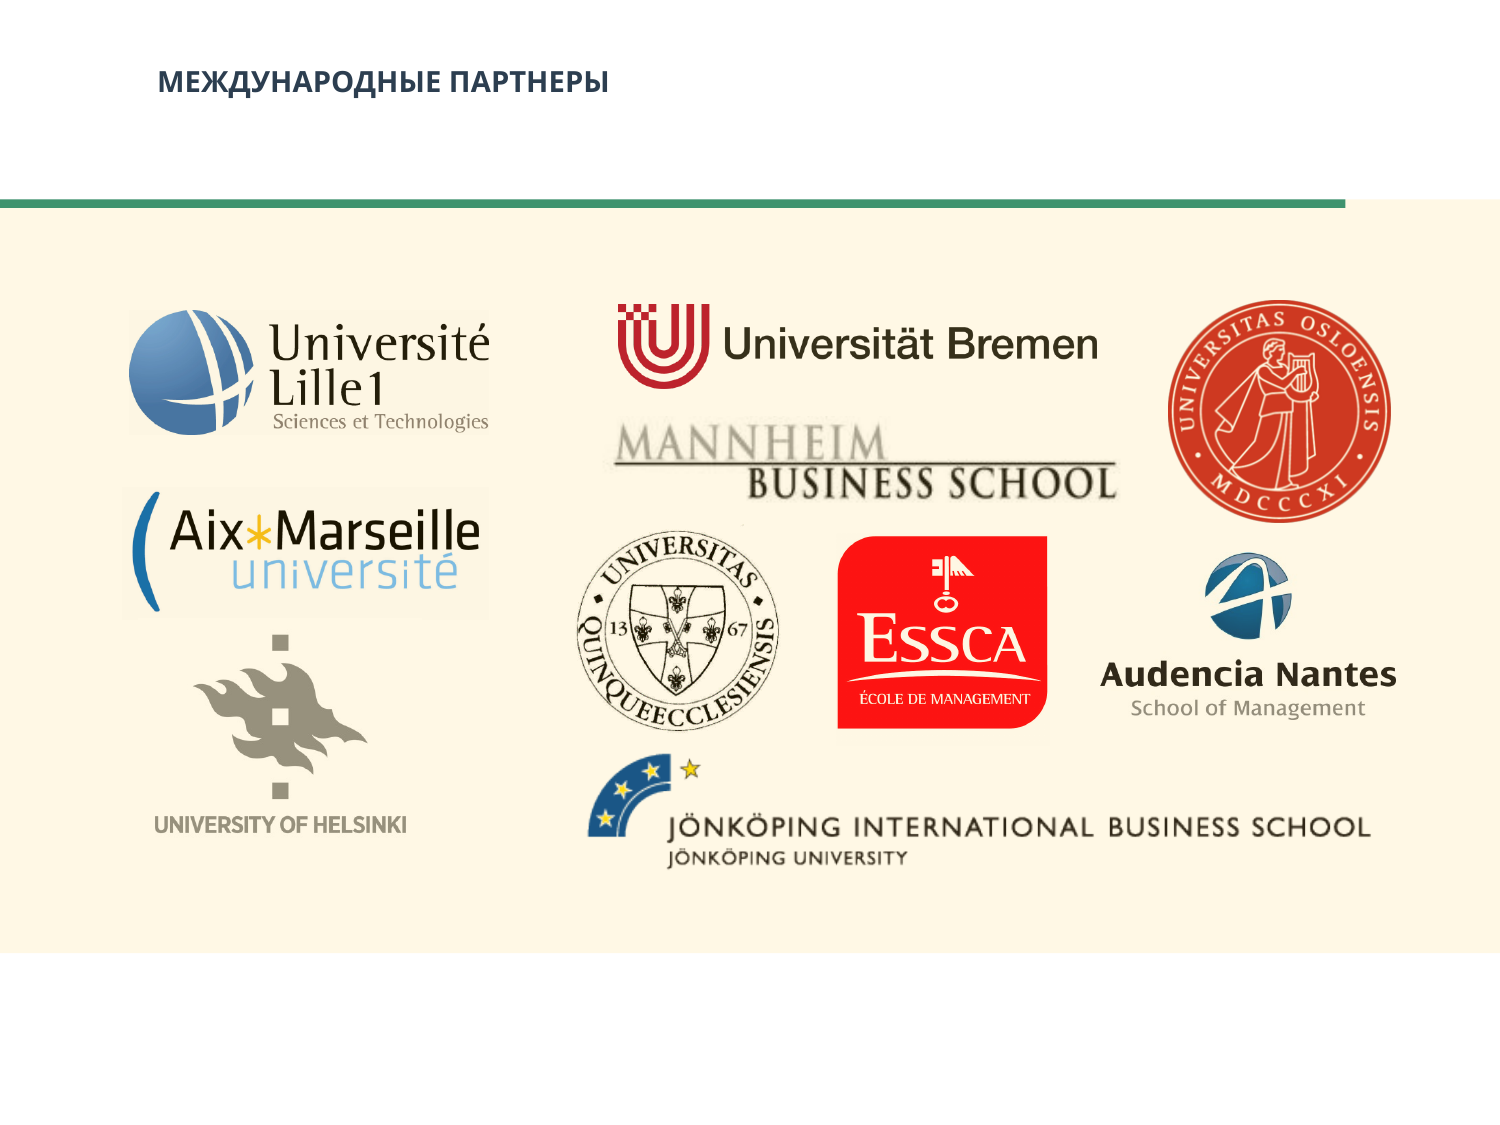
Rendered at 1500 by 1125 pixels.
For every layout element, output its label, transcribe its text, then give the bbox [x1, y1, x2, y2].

picture [584, 749, 1376, 873]
text_box [0, 197, 1500, 955]
picture [1099, 552, 1396, 720]
text_box МЕЖДУНАРОДНЫЕ ПАРТНЕРЫ [142, 55, 1086, 106]
picture [560, 300, 1391, 523]
picture [128, 310, 489, 435]
picture [617, 304, 1098, 389]
picture [569, 523, 787, 741]
picture [122, 487, 489, 850]
picture [836, 533, 1050, 746]
